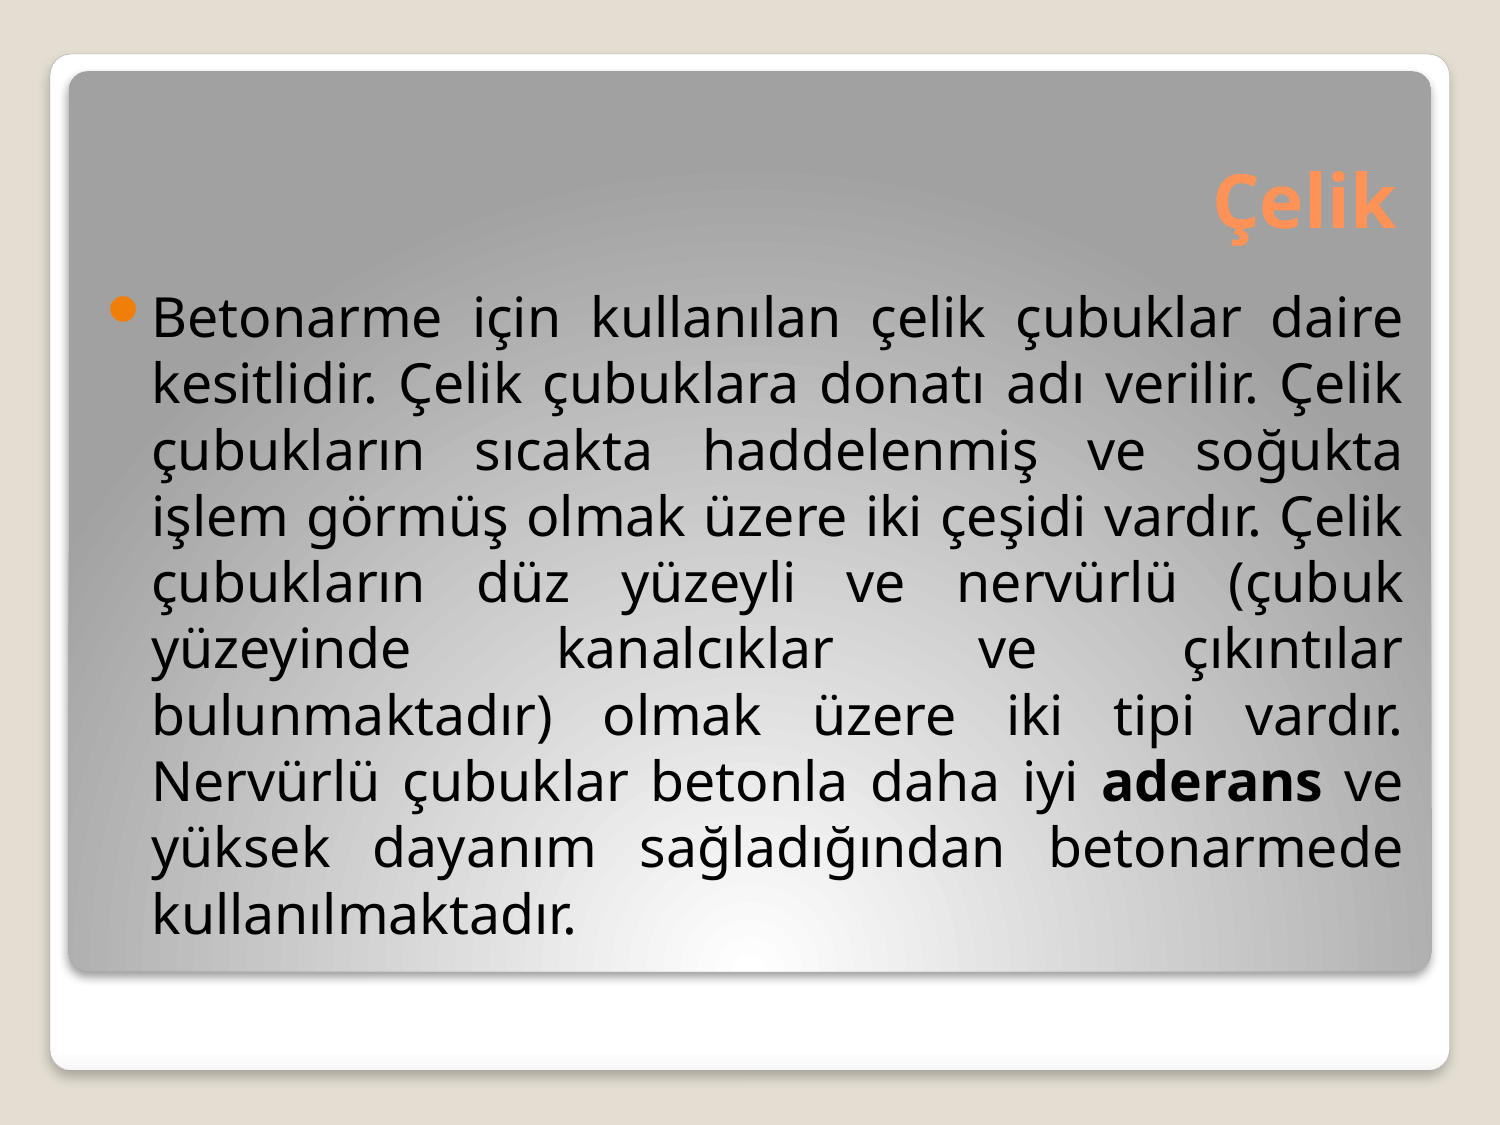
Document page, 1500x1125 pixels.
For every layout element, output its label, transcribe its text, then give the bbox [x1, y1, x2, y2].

title Çelik [88, 78, 1431, 251]
list Betonarme için kullanılan çelik çubuklar daire kesitlidir. Çelik çubuklara donatı adı verilir. Çelik çubukların sıcakta haddelenmiş ve soğukta işlem görmüş olmak üzere iki çeşidi vardır. Çelik çubukların düz yüzeyli ve nervürlü (çubuk yüzeyinde kanalcıklar ve çıkıntılar bulunmaktadır) olmak üzere iki tipi vardır. Nervürlü çubuklar betonla daha iyi aderans ve yüksek dayanım sağladığından betonarmede kullanılmaktadır. [76, 267, 1420, 955]
